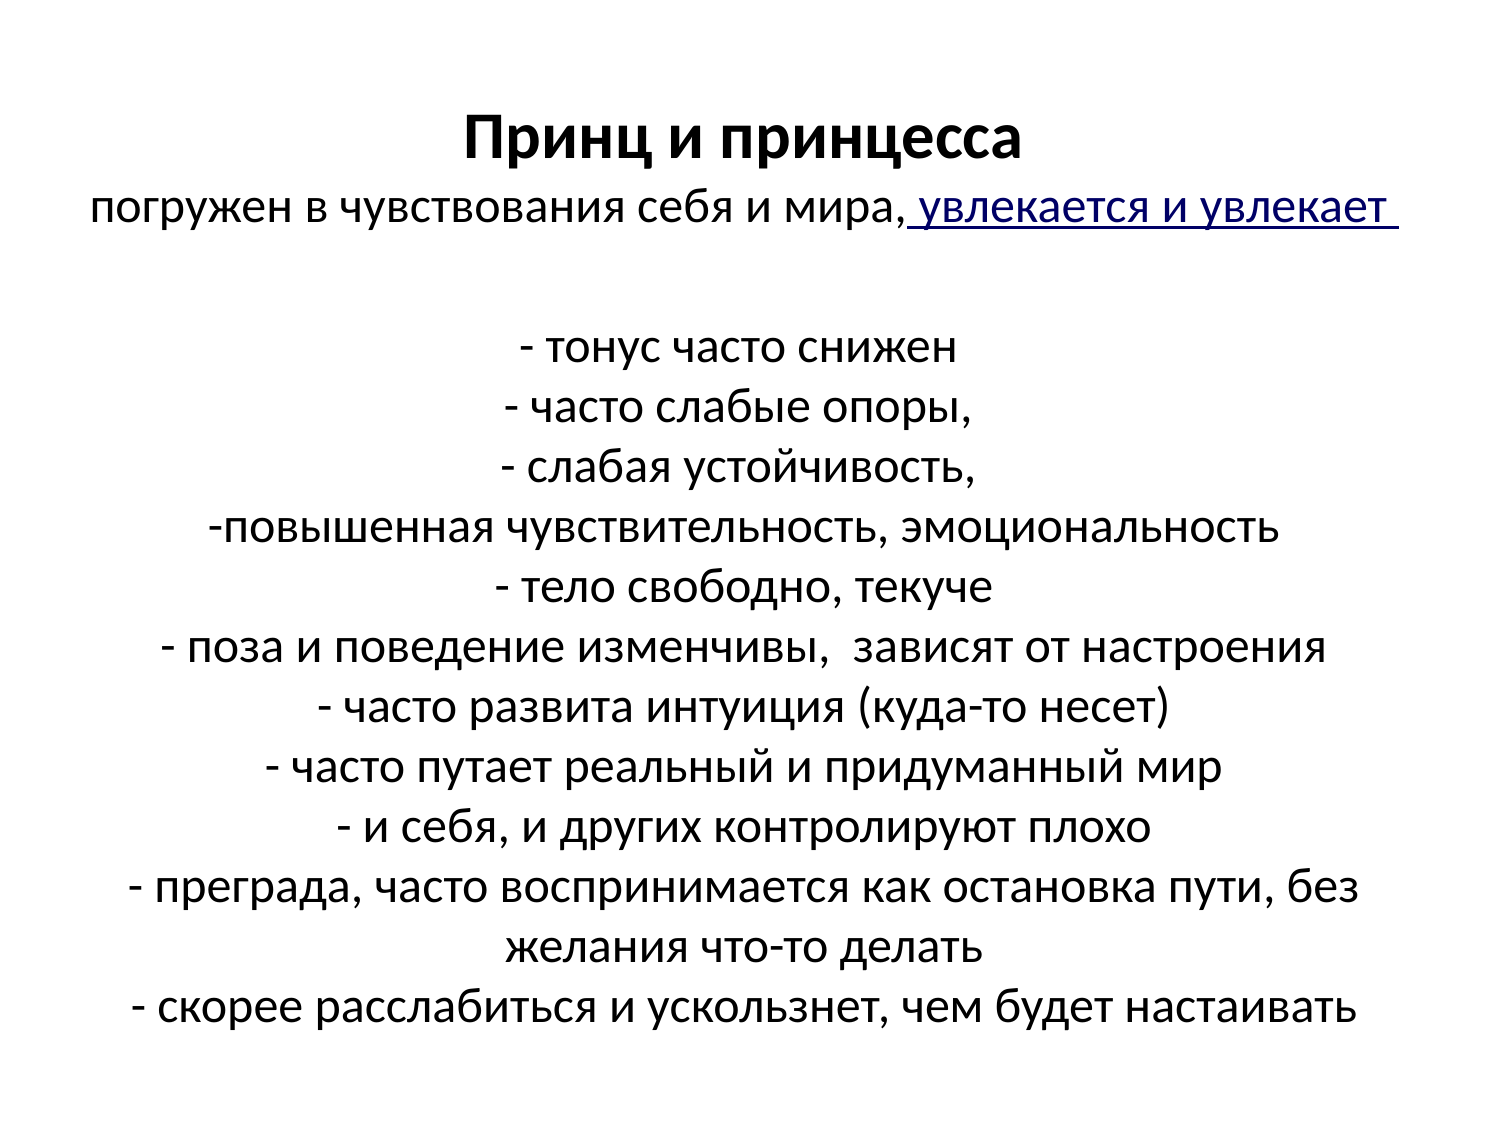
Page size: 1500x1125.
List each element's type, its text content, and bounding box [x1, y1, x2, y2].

title Принц и принцесса погружен в чувствования себя и мира, увлекается и увлекает - тонус часто снижен - часто слабые опоры, - слабая устойчивость, -повышенная чувствительность, эмоциональность - тело свободно, текуче - поза и поведение изменчивы, зависят от настроения - часто развита интуиция (куда-то несет) - часто путает реальный и придуманный мир - и себя, и других контролируют плохо - преграда, часто воспринимается как остановка пути, без желания что-то делать - скорее расслабиться и ускользнет, чем будет настаивать [29, 0, 1459, 1125]
